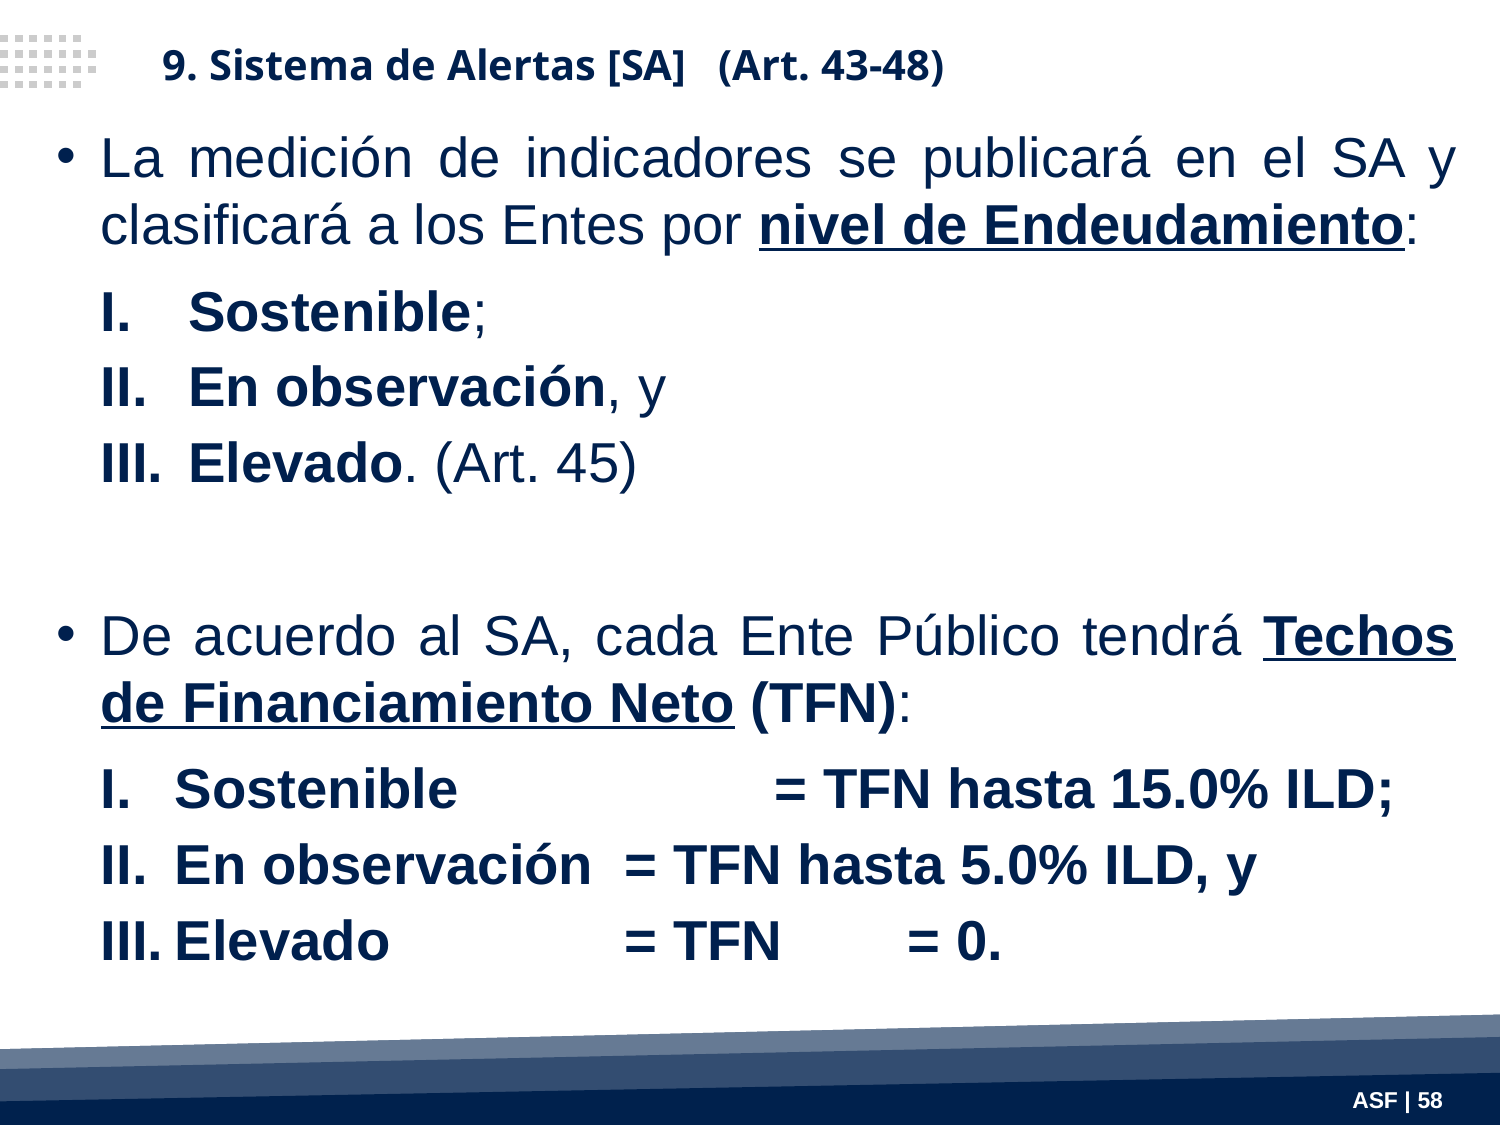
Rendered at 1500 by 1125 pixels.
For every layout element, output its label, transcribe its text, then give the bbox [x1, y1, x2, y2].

text_box La medición de indicadores se publicará en el SA y clasificará a los Entes por nivel de Endeudamiento: I. Sostenible; II. En observación, y III. Elevado. (Art. 45) De acuerdo al SA, cada Ente Público tendrá Techos de Financiamiento Neto (TFN): I. Sostenible = TFN hasta 15.0% ILD; II. En observación = TFN hasta 5.0% ILD, y III. Elevado = TFN = 0. [41, 113, 1471, 980]
text_box 9. Sistema de Alertas [SA] (Art. 43-48) [147, 30, 1500, 102]
slide_number ASF | 58 [1337, 1078, 1489, 1125]
